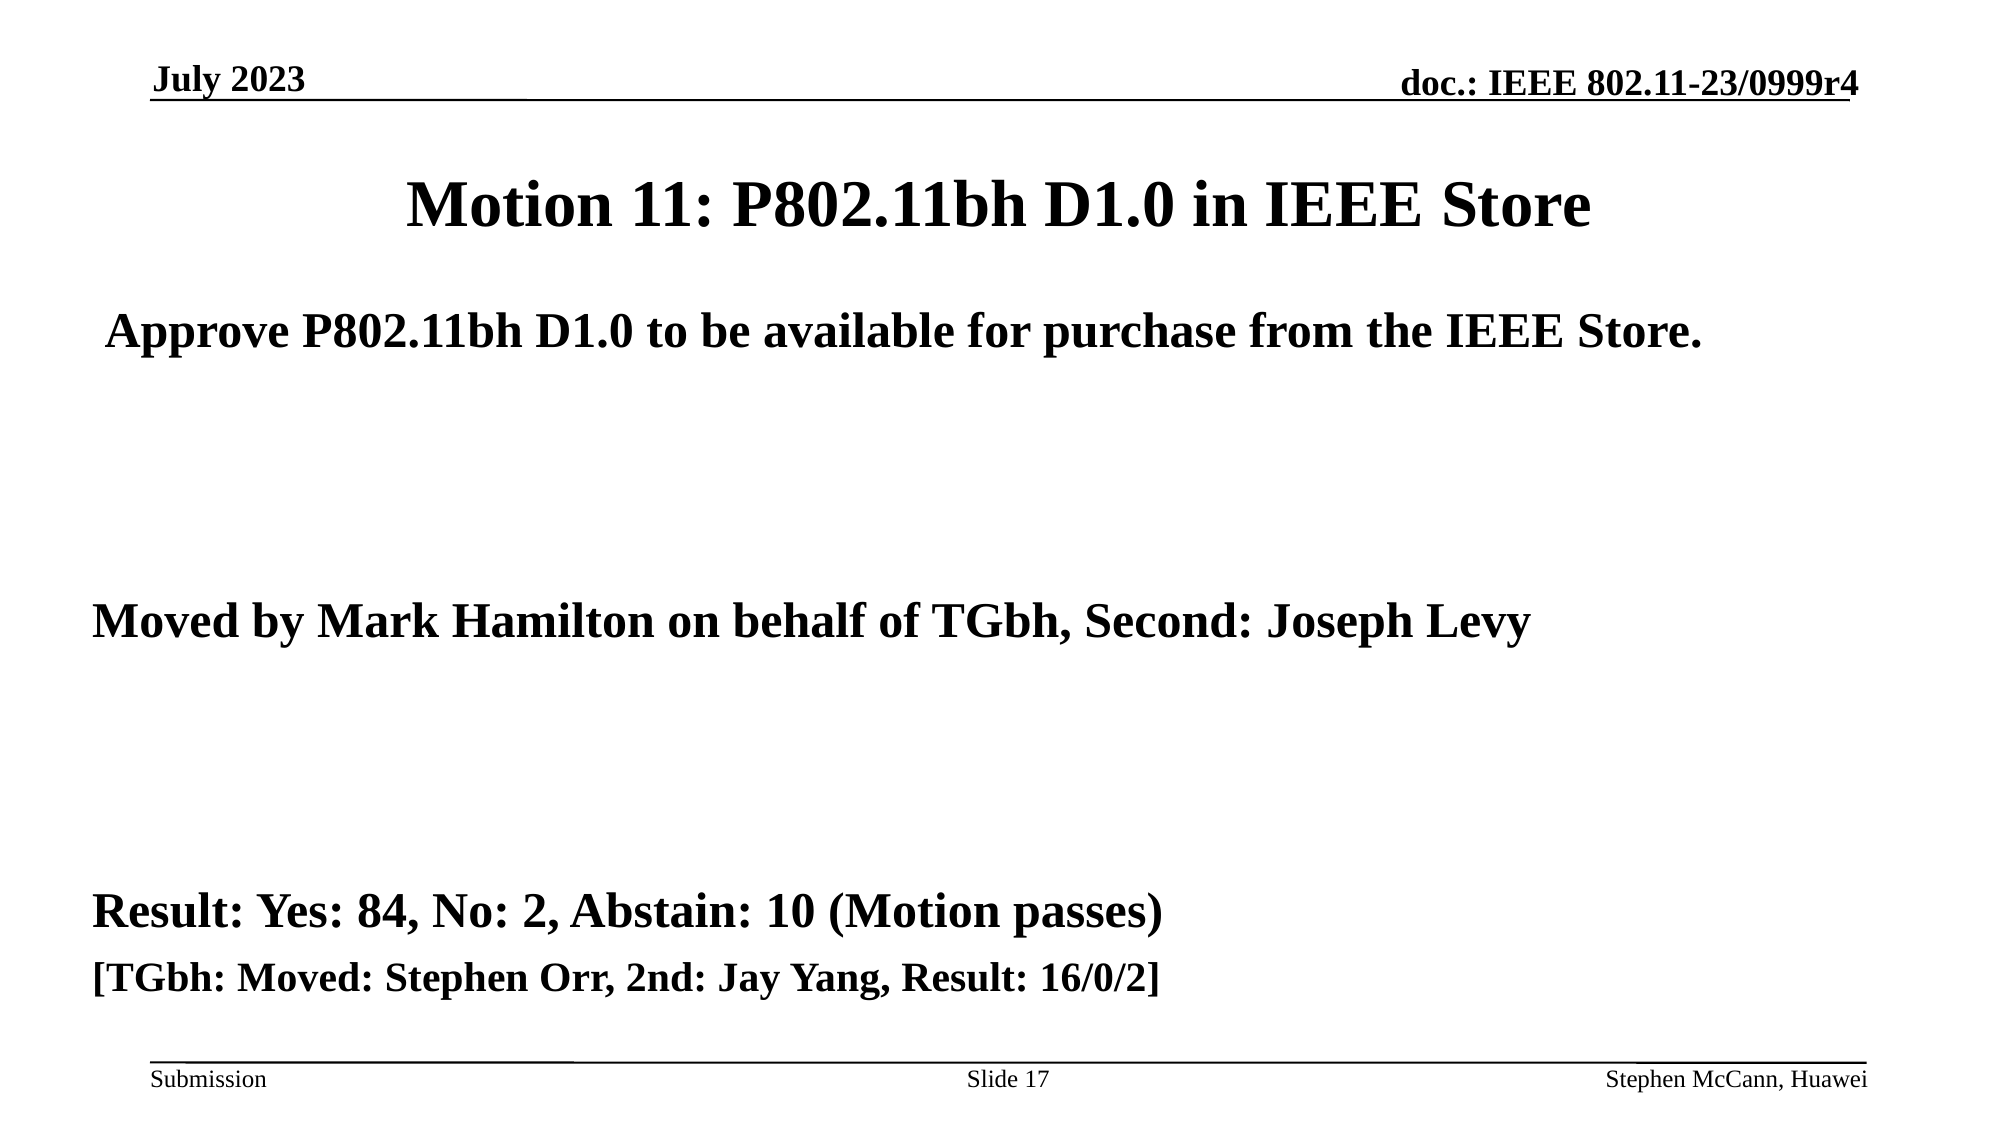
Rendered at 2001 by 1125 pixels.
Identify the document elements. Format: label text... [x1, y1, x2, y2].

footer Stephen McCann, Huawei [1171, 1061, 1869, 1093]
title Motion 11: P802.11bh D1.0 in IEEE Store [149, 112, 1850, 288]
slide_number Slide 17 [950, 1061, 1067, 1123]
list Approve P802.11bh D1.0 to be available for purchase from the IEEE Store. Moved by Mark Hamilton on behalf of TGbh, Second: Joseph Levy Result: Yes: 84, No: 2, Abstain: 10 (Motion passes) [TGbh: Moved: Stephen Orr, 2nd: Jay Yang, Result: 16/0/2] [76, 289, 1940, 1063]
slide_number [152, 54, 563, 100]
